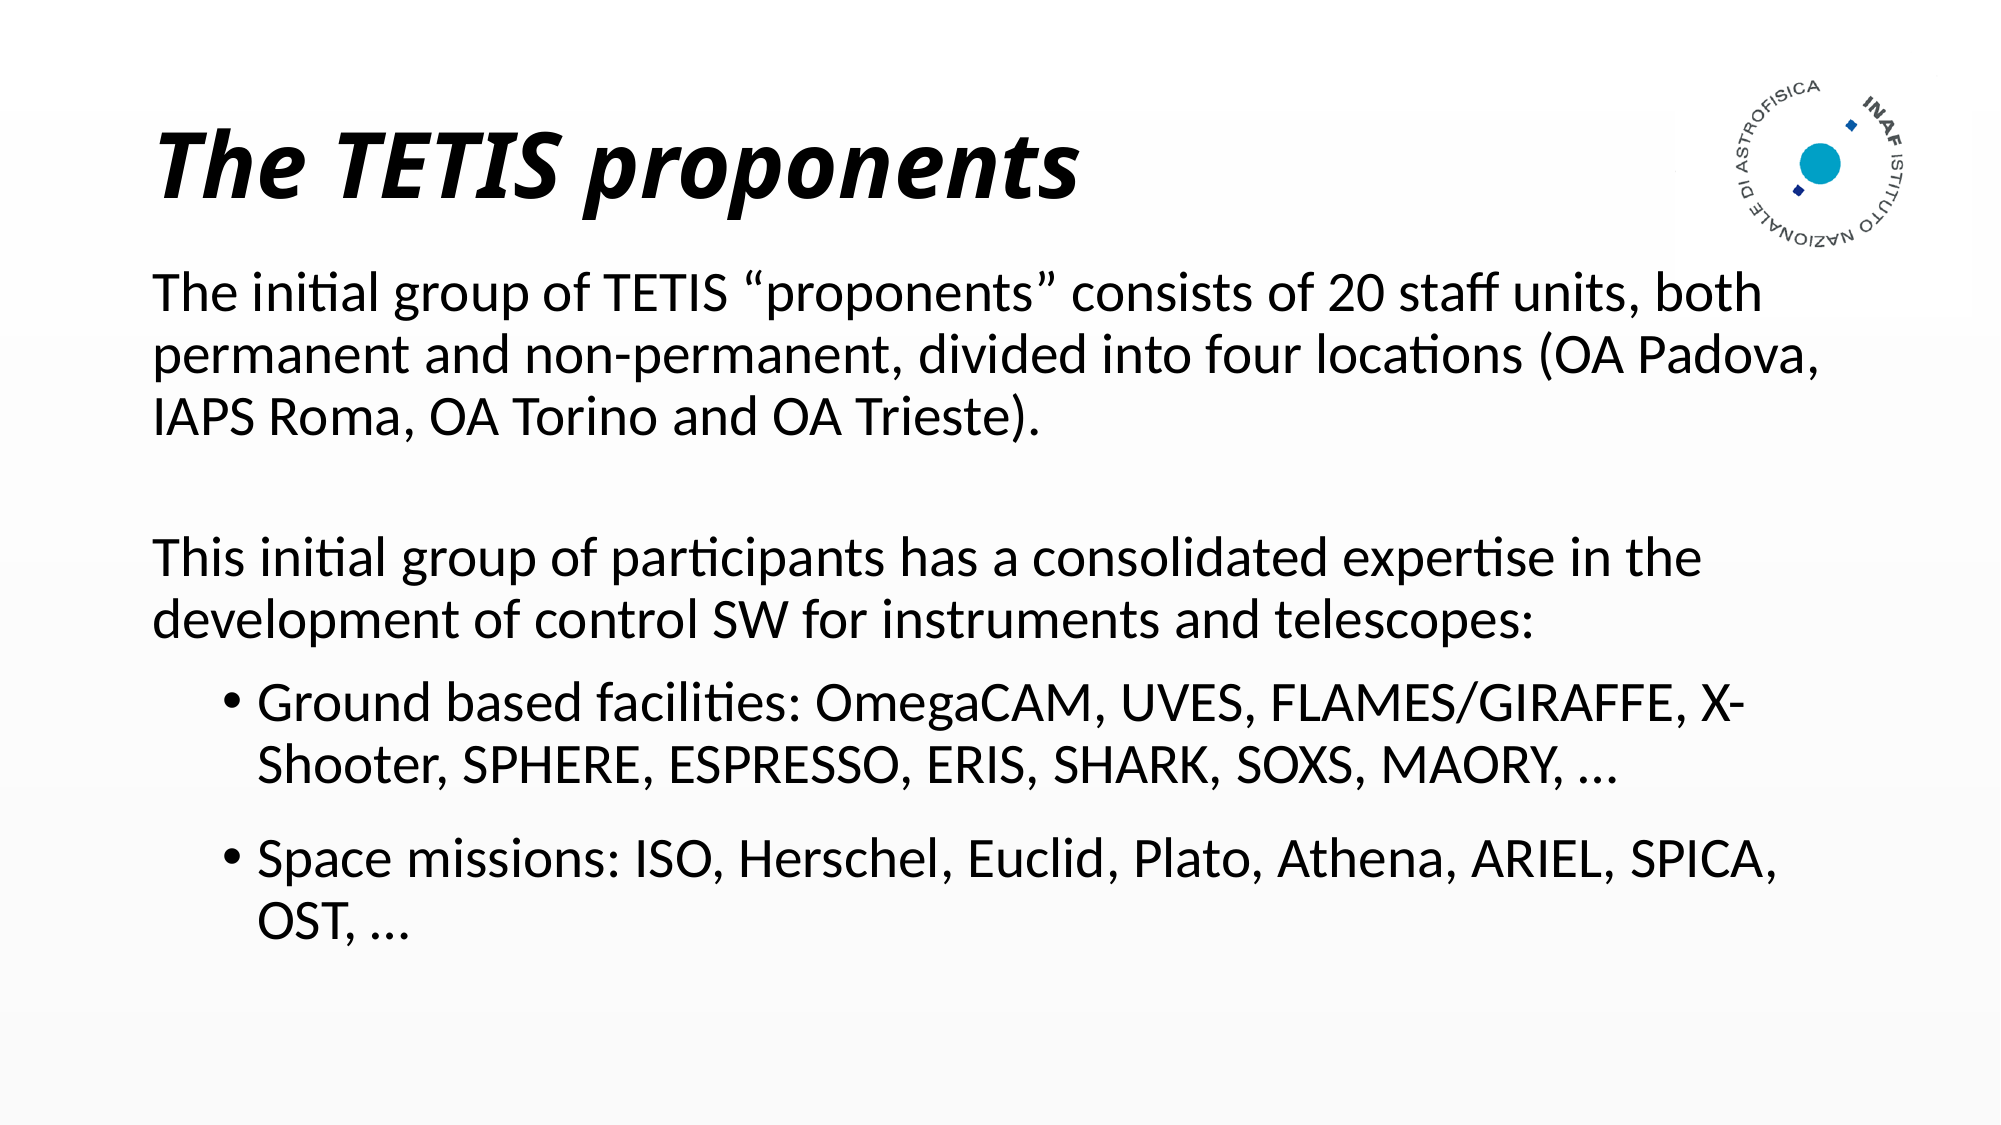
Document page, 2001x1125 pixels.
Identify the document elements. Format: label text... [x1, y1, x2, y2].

list The initial group of TETIS “proponents” consists of 20 staff units, both permanent and non-permanent, divided into four locations (OA Padova, IAPS Roma, OA Torino and OA Trieste). This initial group of participants has a consolidated expertise in the development of control SW for instruments and telescopes: Ground based facilities: OmegaCAM, UVES, FLAMES/GIRAFFE, X-Shooter, SPHERE, ESPRESSO, ERIS, SHARK, SOXS, MAORY, … Space missions: ISO, Herschel, Euclid, Plato, Athena, ARIEL, SPICA, OST, … [137, 254, 1863, 968]
title The TETIS proponents [137, 59, 1863, 254]
picture [1675, 20, 1972, 317]
